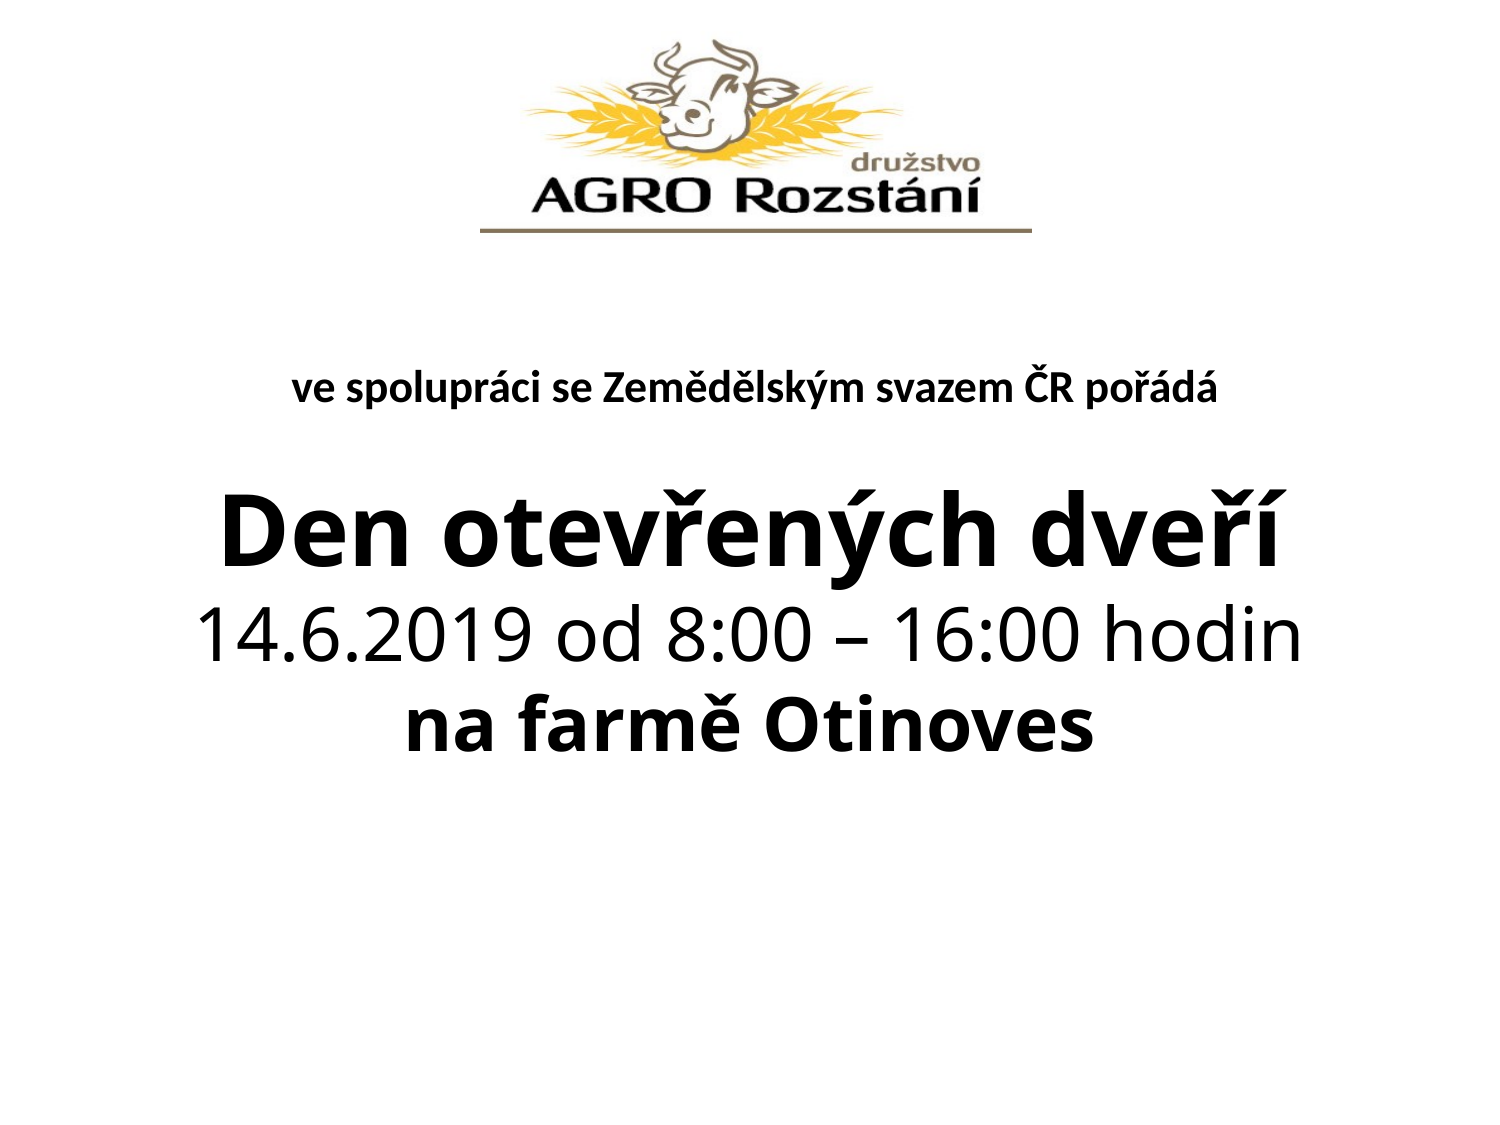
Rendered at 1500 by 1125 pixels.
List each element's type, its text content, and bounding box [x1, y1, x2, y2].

picture [480, 0, 1032, 242]
title ve spolupráci se Zemědělským svazem ČR pořádá Den otevřených dveří 14.6.2019 od 8:00 – 16:00 hodin na farmě Otinoves [35, 328, 1465, 950]
